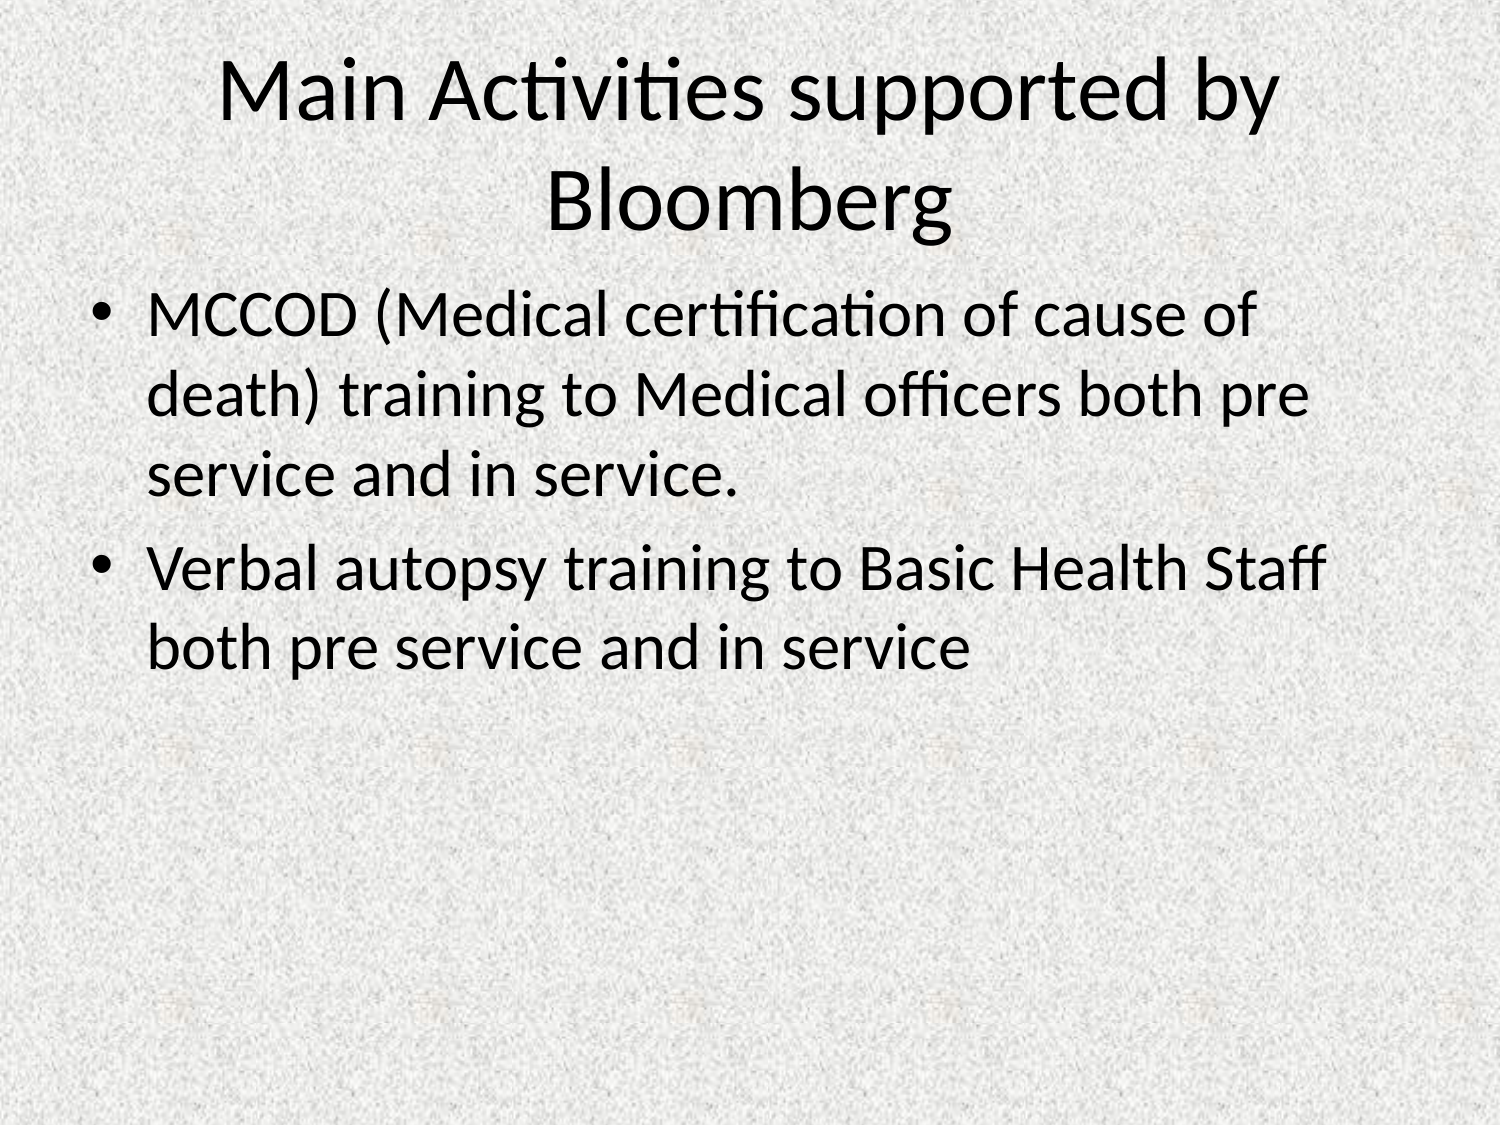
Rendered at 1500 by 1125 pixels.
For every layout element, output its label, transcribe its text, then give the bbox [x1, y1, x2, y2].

picture [0, 0, 1500, 1125]
list MCCOD (Medical certification of cause of death) training to Medical officers both pre service and in service. Verbal autopsy training to Basic Health Staff both pre service and in service [74, 262, 1426, 1006]
title Main Activities supported by Bloomberg [74, 44, 1426, 233]
